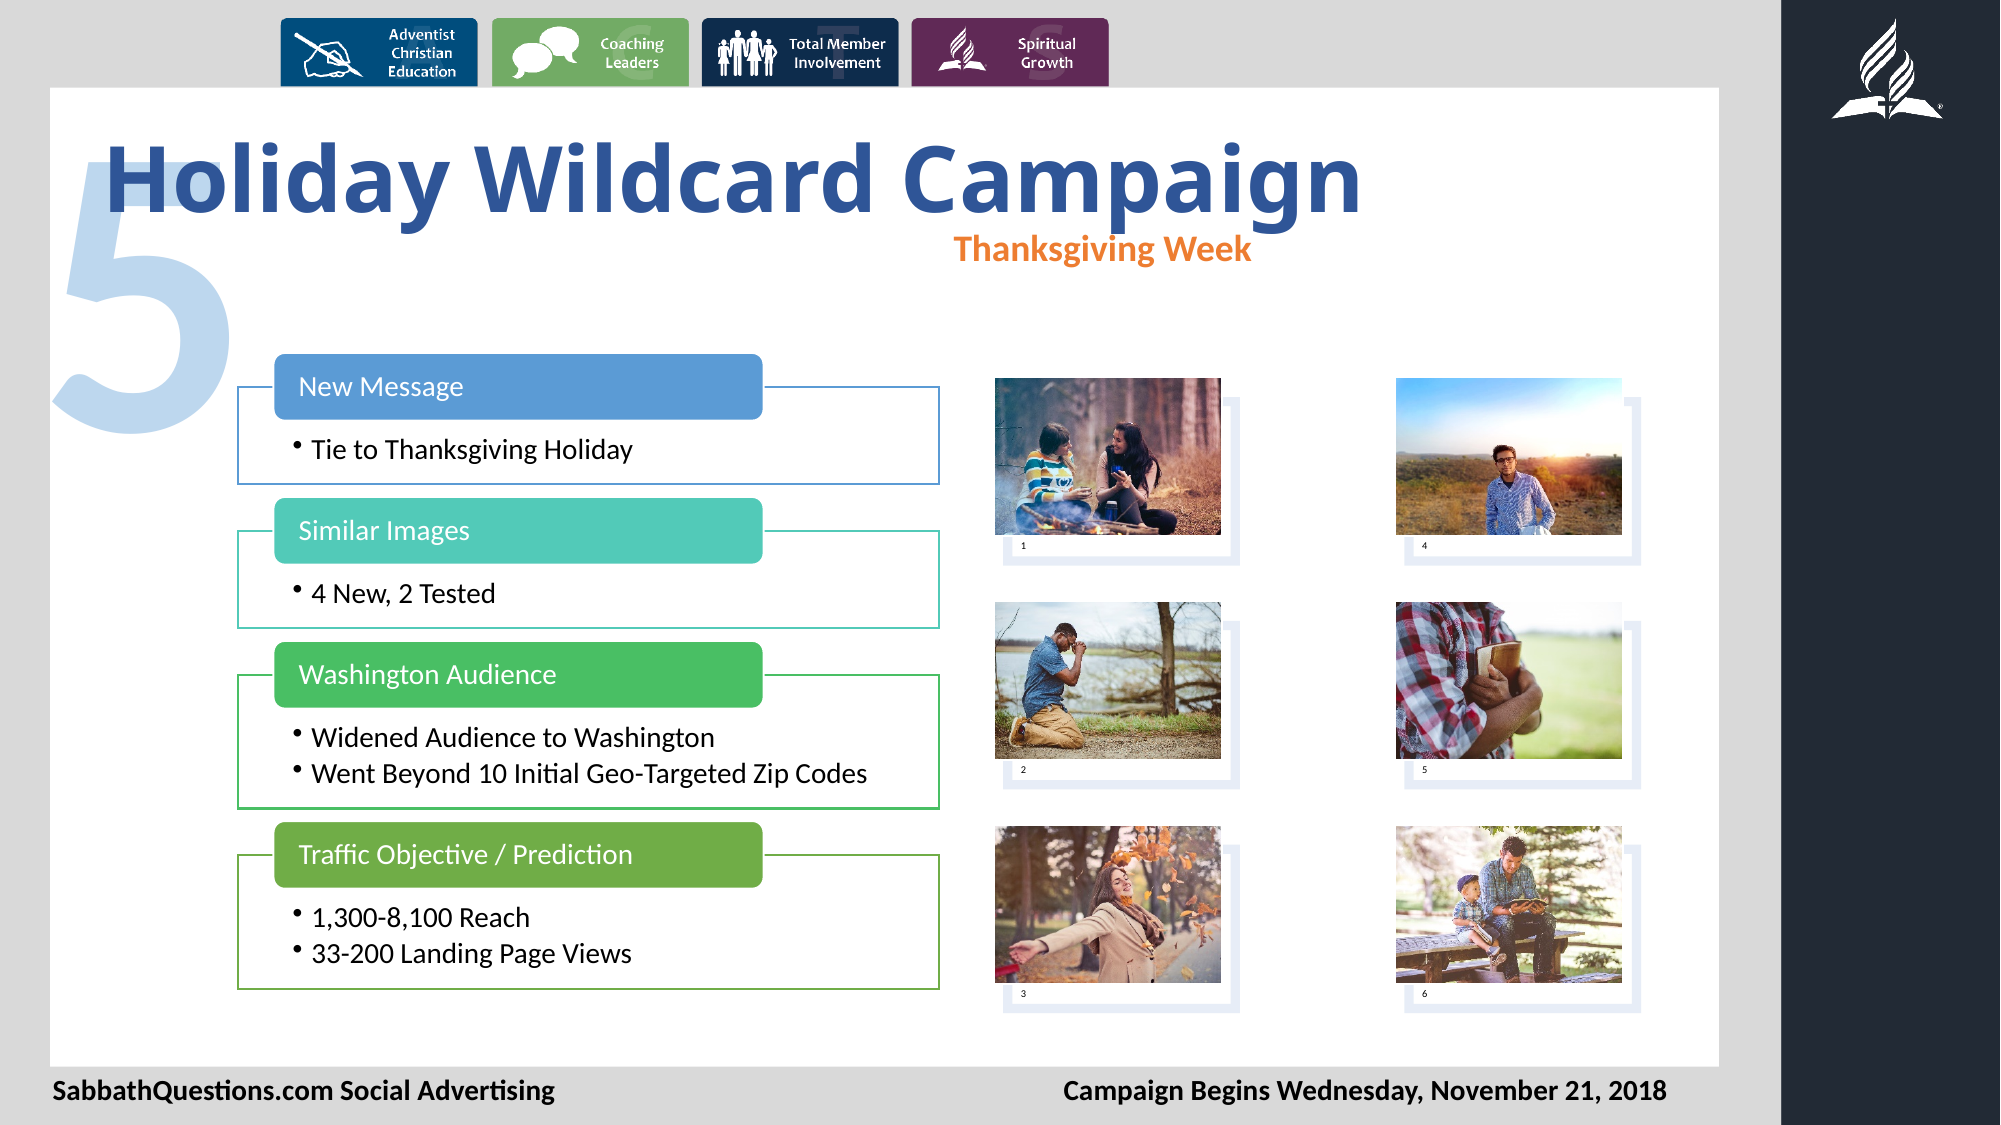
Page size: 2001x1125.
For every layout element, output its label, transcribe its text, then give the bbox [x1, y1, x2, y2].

picture [239, 0, 1150, 87]
title Holiday Wildcard Campaign [87, 87, 1669, 278]
text_box SabbathQuestions.com Social Advertising [37, 1064, 822, 1115]
picture [1831, 18, 1943, 119]
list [985, 326, 1787, 1064]
text_box Thanksgiving Week [938, 216, 1560, 277]
text_box 5 [26, 9, 292, 522]
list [238, 313, 939, 1028]
text_box Campaign Begins Wednesday, November 21, 2018 [899, 1064, 1683, 1115]
